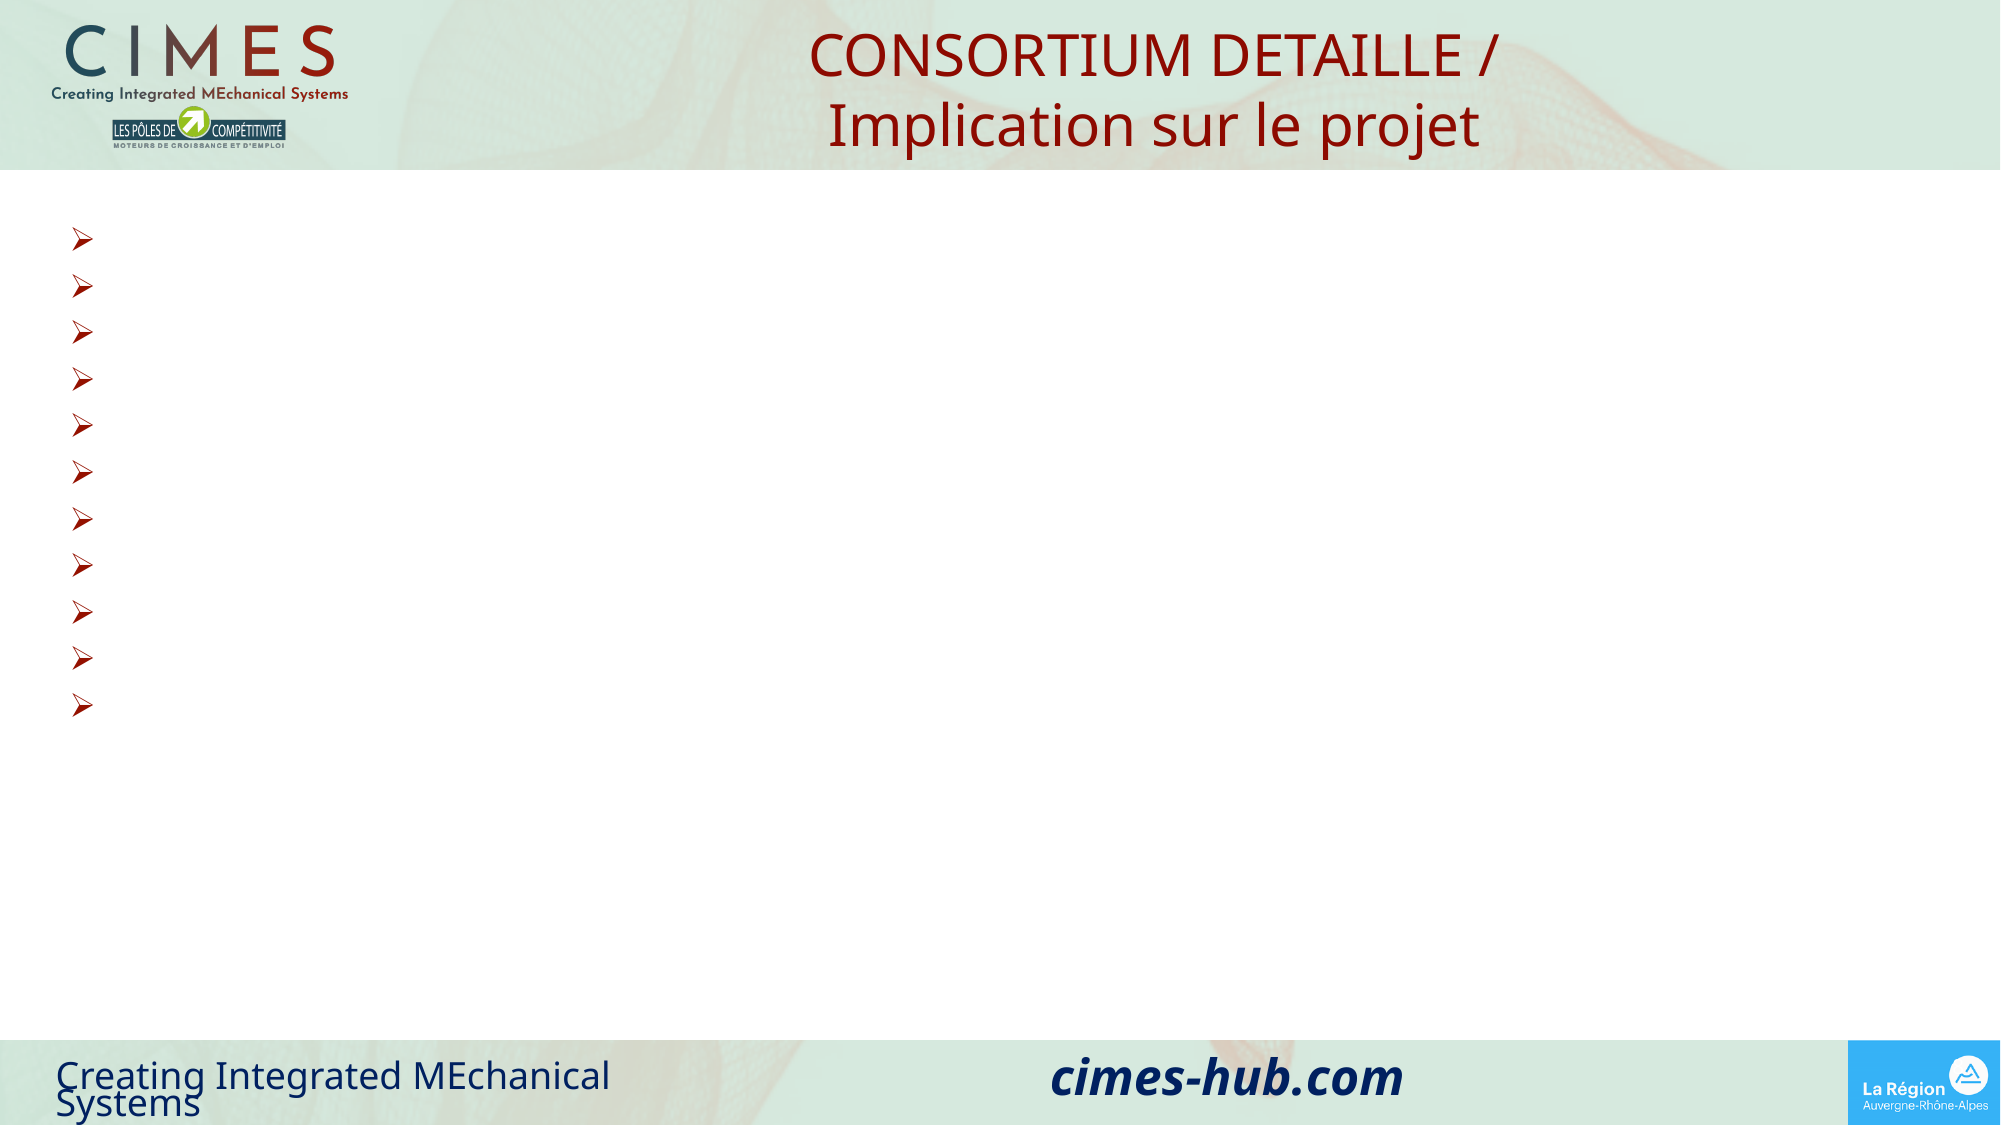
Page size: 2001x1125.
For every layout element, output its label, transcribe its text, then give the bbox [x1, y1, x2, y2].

text_box [54, 216, 1942, 1000]
picture [1848, 1040, 2001, 1125]
picture [29, 8, 371, 163]
text_box CONSORTIUM DETAILLE / Implication sur le projet [381, 10, 1928, 165]
